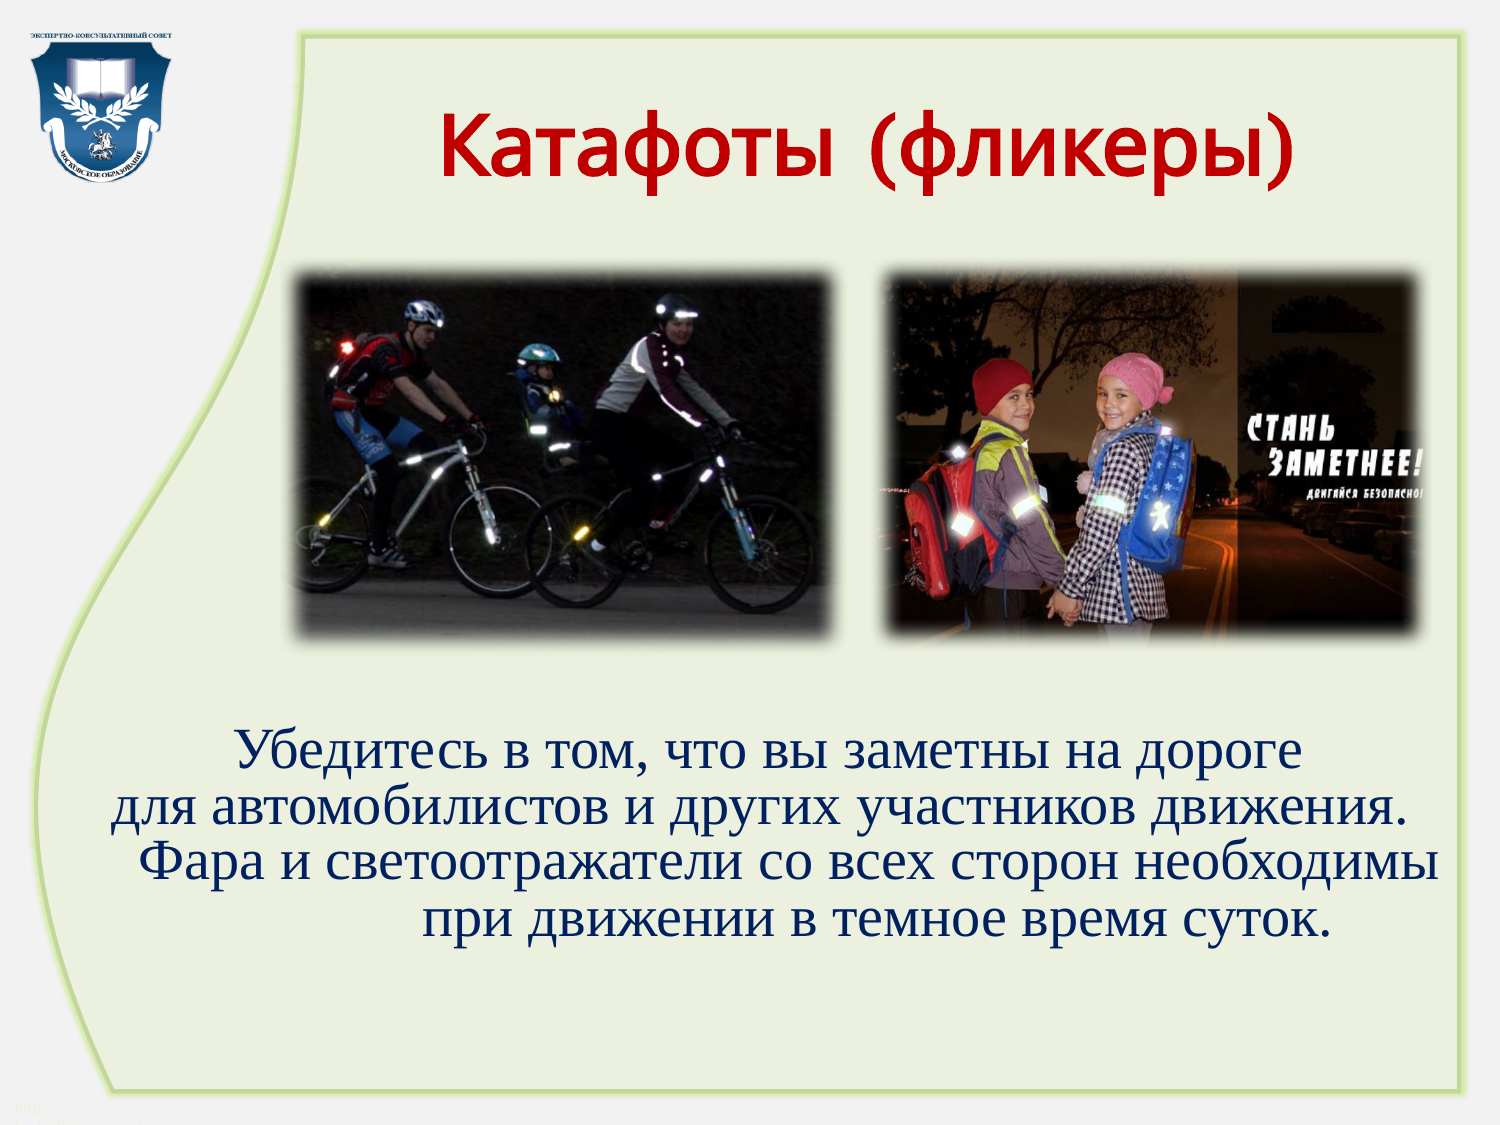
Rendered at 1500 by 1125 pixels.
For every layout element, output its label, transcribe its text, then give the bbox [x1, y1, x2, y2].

picture [277, 255, 849, 658]
picture [29, 29, 172, 183]
picture [867, 255, 1435, 653]
text_box Убедитесь в том, что вы заметны на дороге для автомобилистов и других участников движения. Фара и светоотражатели со всех сторон необходимы при движении в темное время суток. [76, 715, 1459, 955]
title Катафоты (фликеры) [312, 45, 1425, 238]
